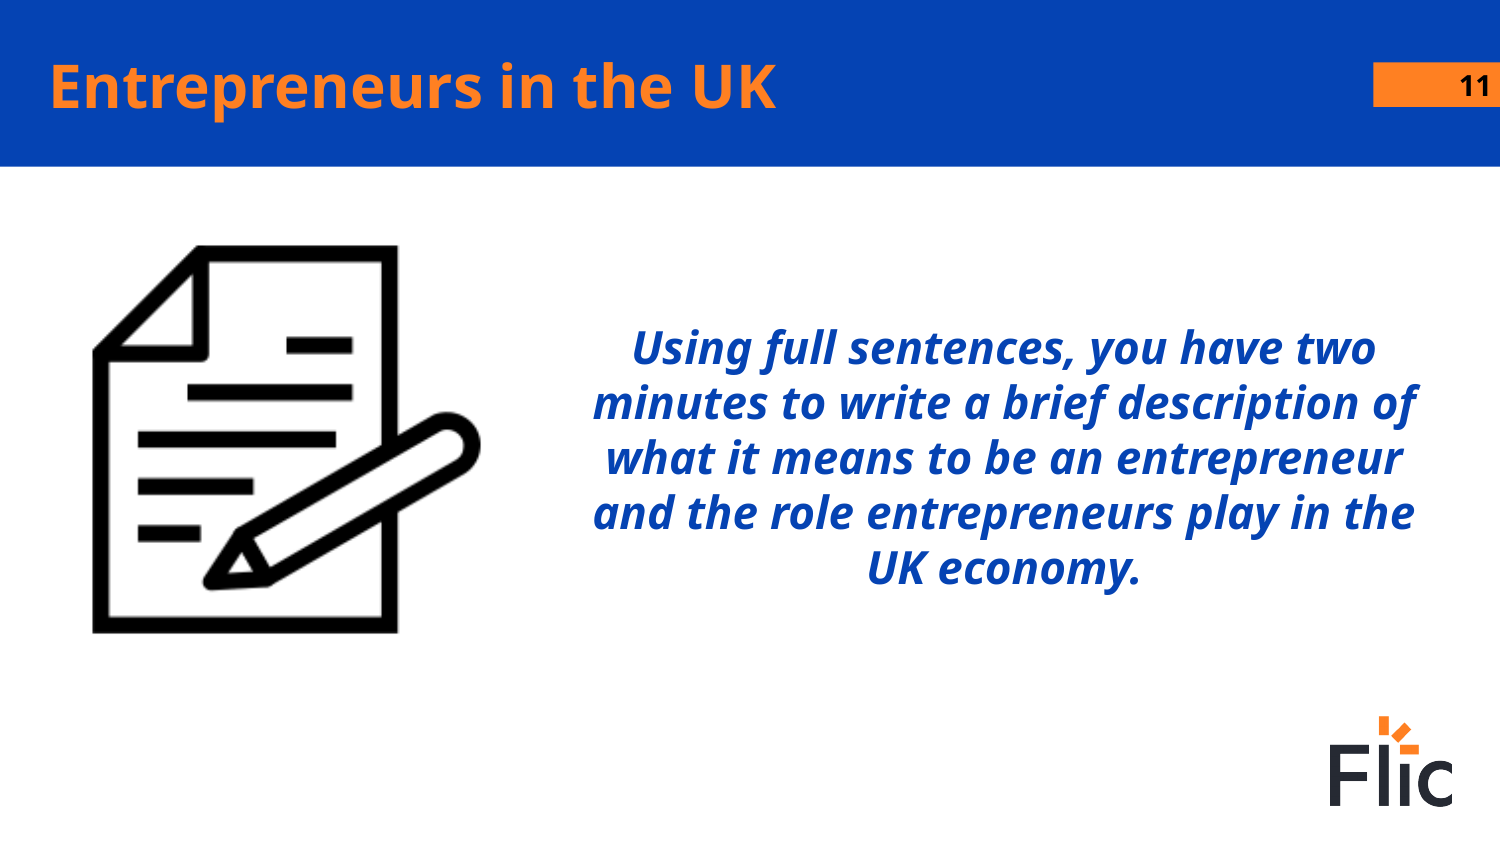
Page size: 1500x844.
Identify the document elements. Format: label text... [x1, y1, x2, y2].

text_box Using full sentences, you have two minutes to write a brief description of what it means to be an entrepreneur and the role entrepreneurs play in the UK economy. [544, 303, 1464, 609]
picture [89, 242, 485, 638]
text_box 11 [1443, 52, 1500, 92]
picture [1330, 716, 1452, 807]
title Entrepreneurs in the UK [33, 41, 1331, 127]
